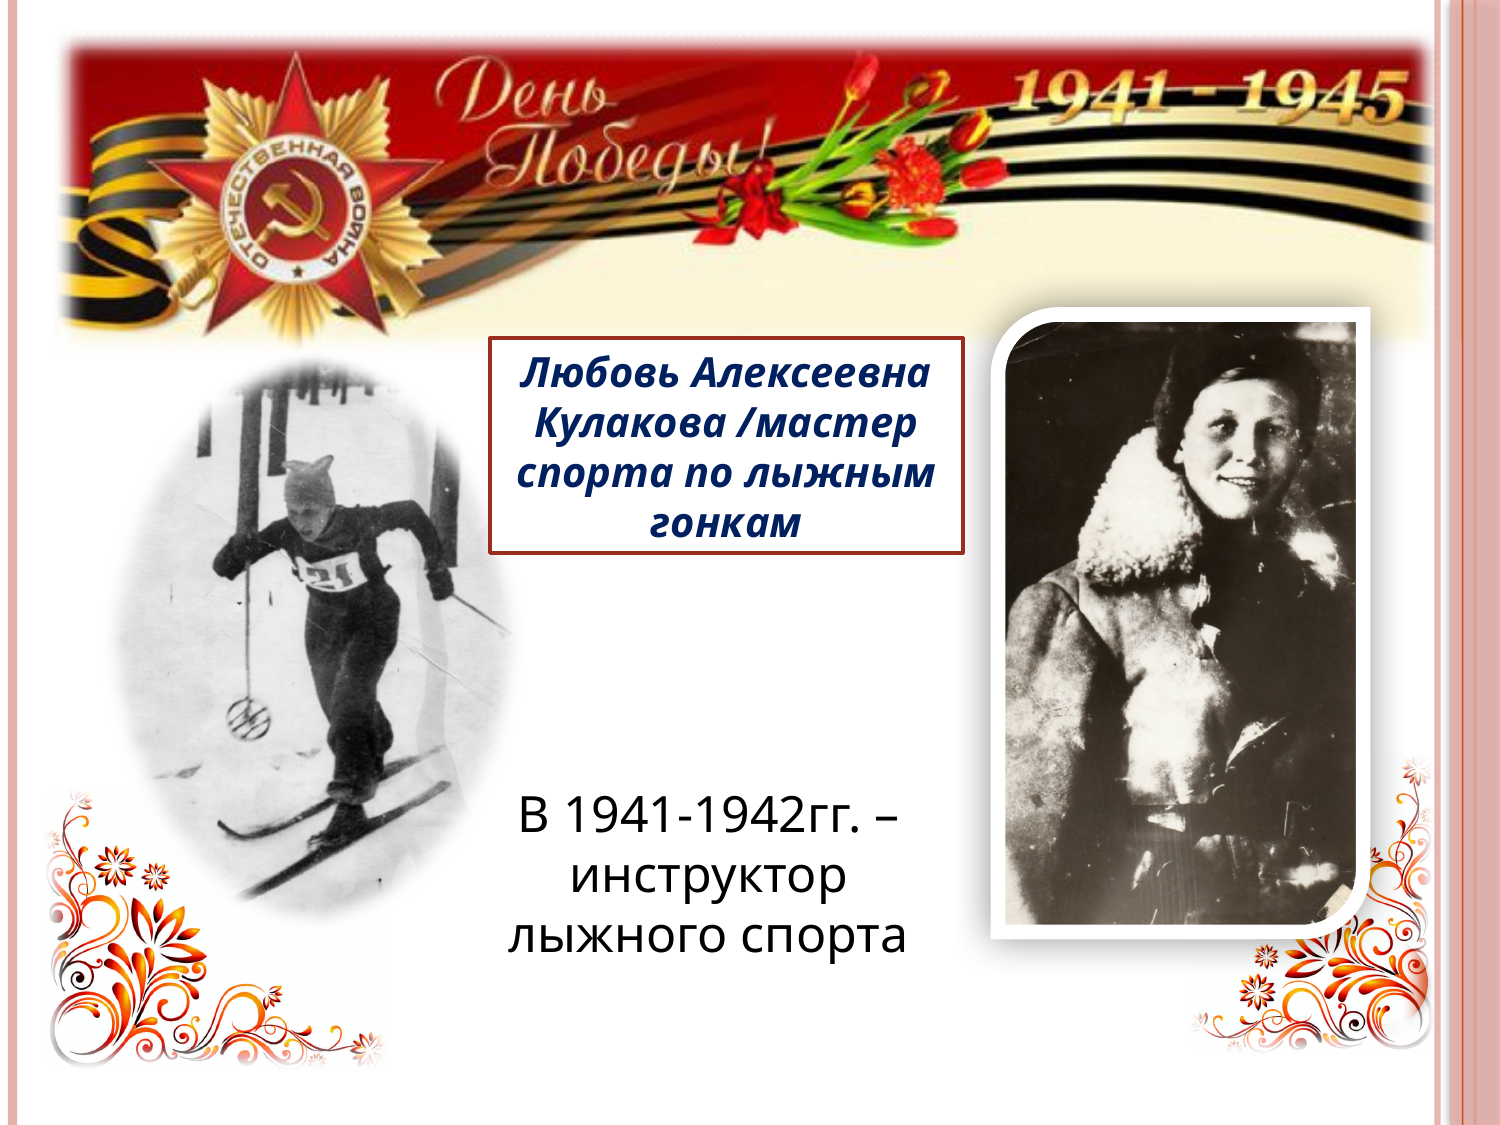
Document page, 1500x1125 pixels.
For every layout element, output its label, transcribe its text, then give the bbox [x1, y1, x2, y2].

text_box Любовь Алексеевна Кулакова /мастер спорта по лыжным гонкам [532, 363, 965, 555]
picture [52, 30, 1440, 1104]
text_box В 1941-1942гг. – инструктор лыжного спорта [454, 775, 963, 970]
